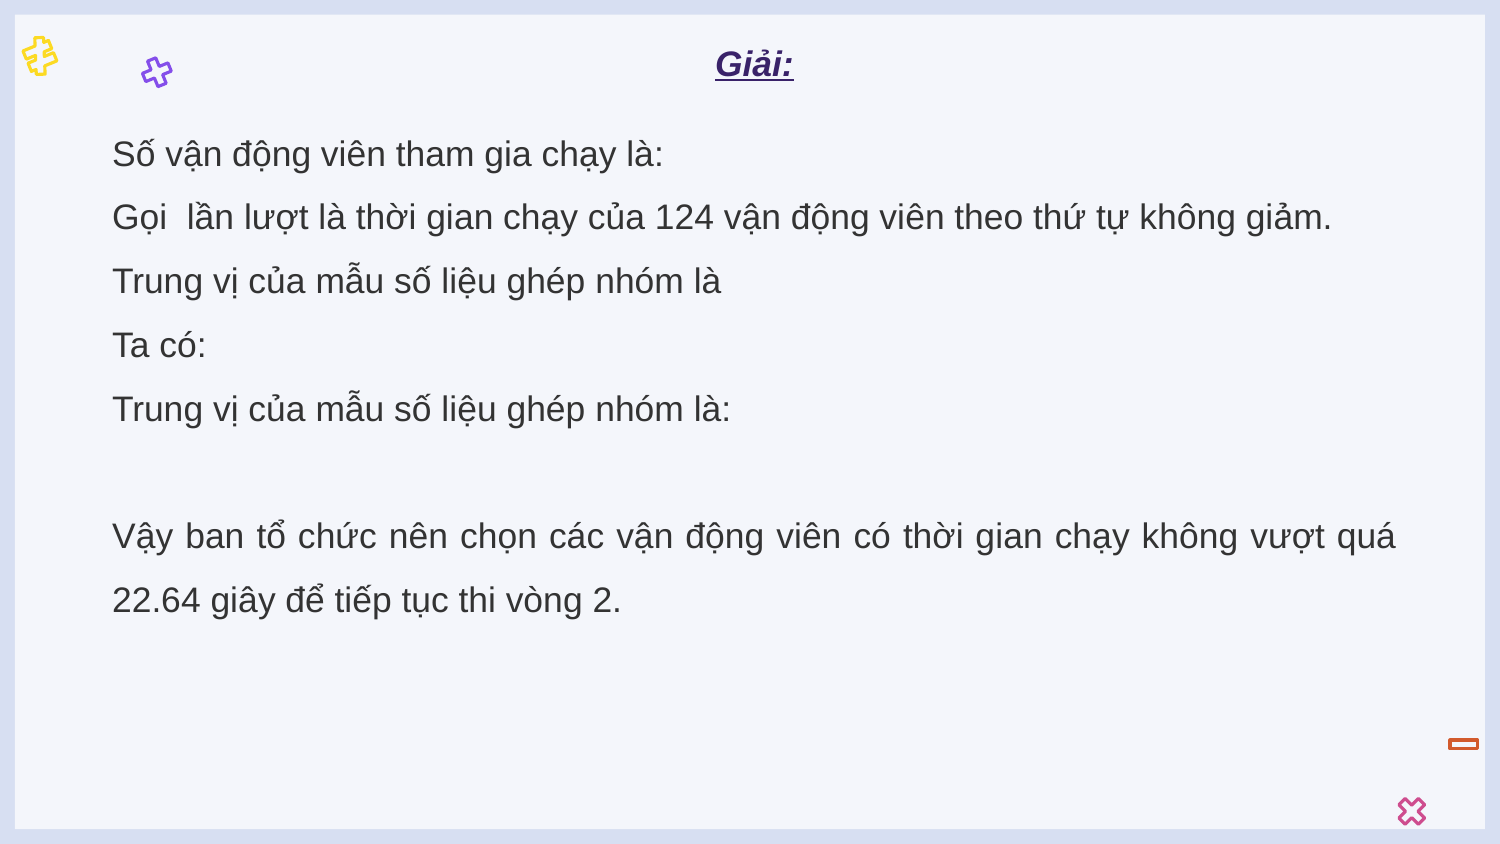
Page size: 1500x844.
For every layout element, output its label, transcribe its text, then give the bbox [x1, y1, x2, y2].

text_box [1392, 725, 1483, 831]
text_box Giải: [700, 33, 809, 91]
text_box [28, 15, 169, 113]
